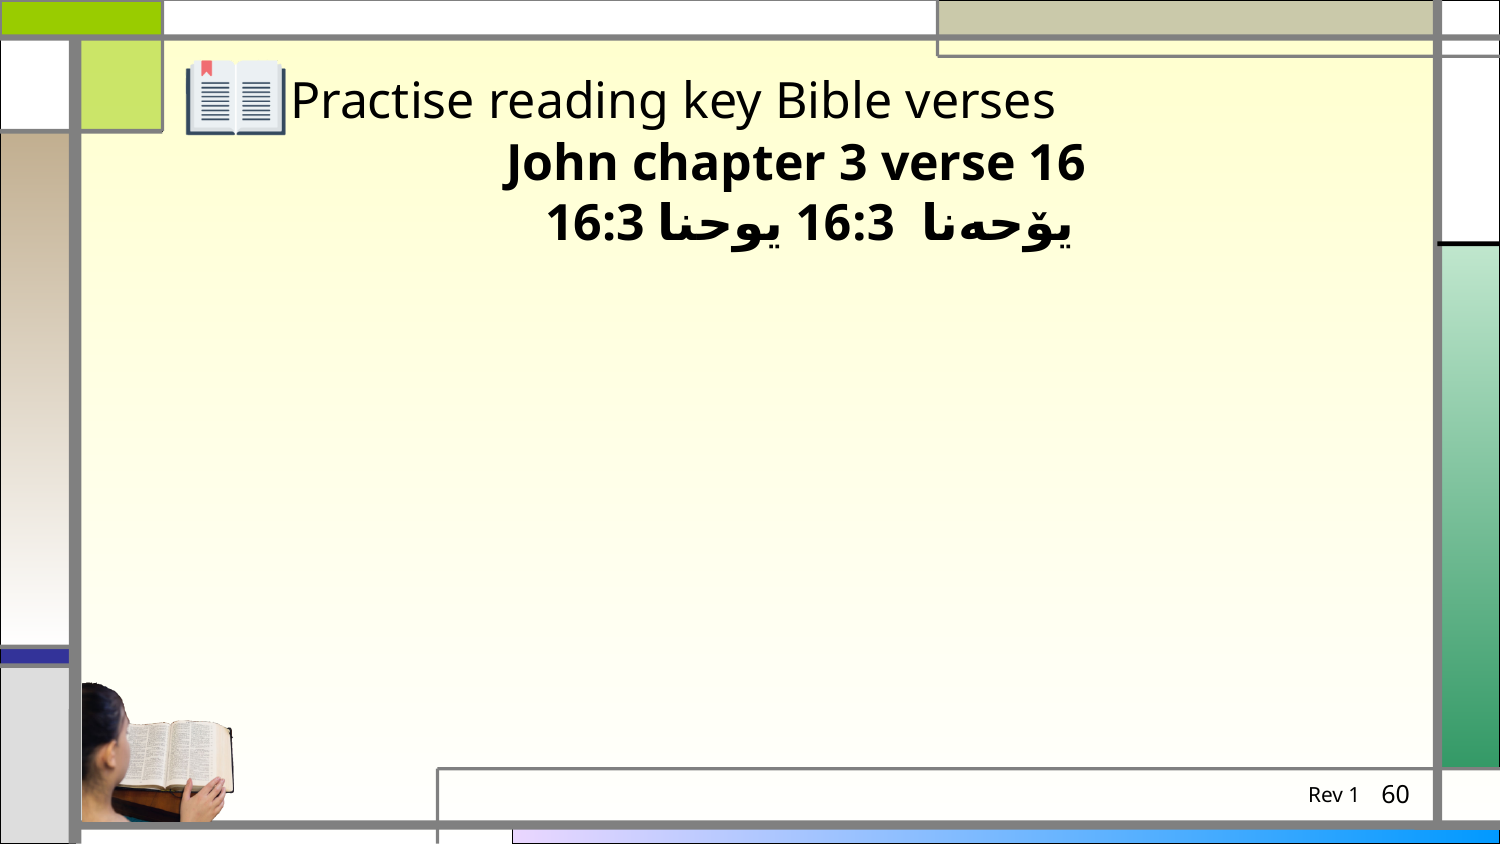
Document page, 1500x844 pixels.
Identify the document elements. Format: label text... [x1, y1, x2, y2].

text_box John chapter 3 verse 16 16:3 یۆحەنا 16:3 یوحنا [88, 122, 1323, 258]
picture [176, 53, 291, 143]
picture [81, 682, 235, 822]
text_box Rev 1 [1293, 774, 1387, 814]
text_box Practise reading key Bible verses [147, 15, 1199, 122]
slide_number 60 [1074, 770, 1425, 818]
